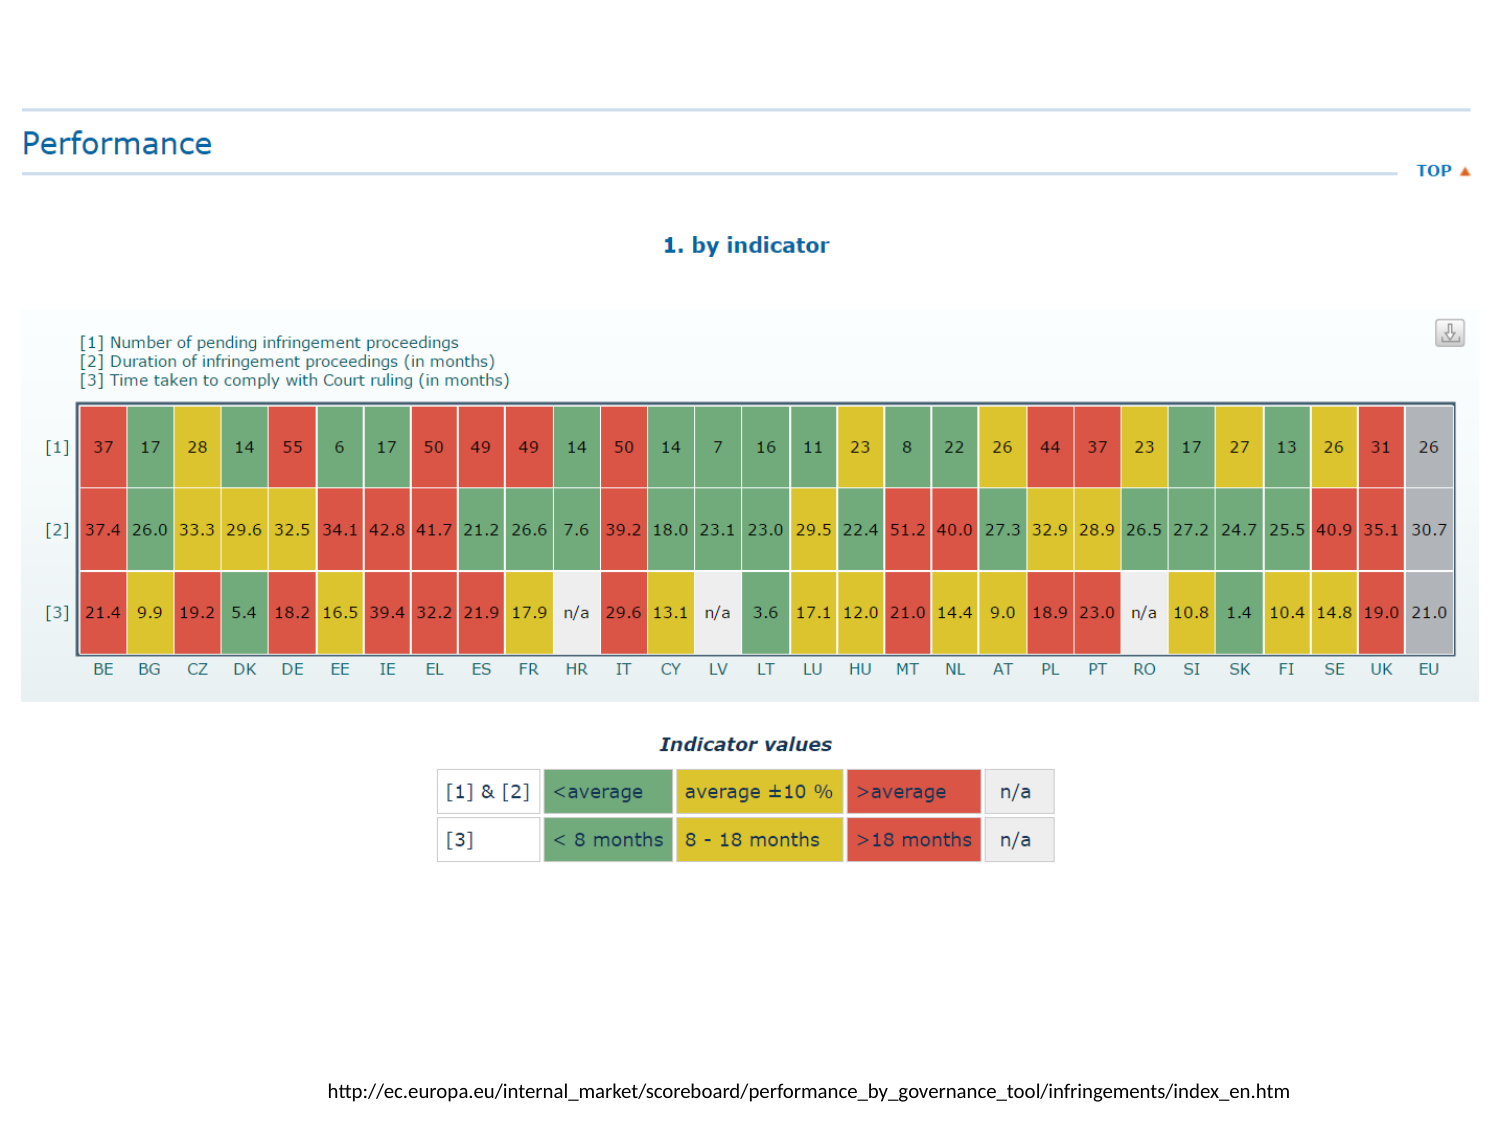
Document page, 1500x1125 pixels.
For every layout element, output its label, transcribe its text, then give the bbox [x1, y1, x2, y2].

text_box http://ec.europa.eu/internal_market/scoreboard/performance_by_governance_tool/infringements/index_en.htm [312, 1070, 1471, 1111]
picture [0, 101, 1500, 882]
